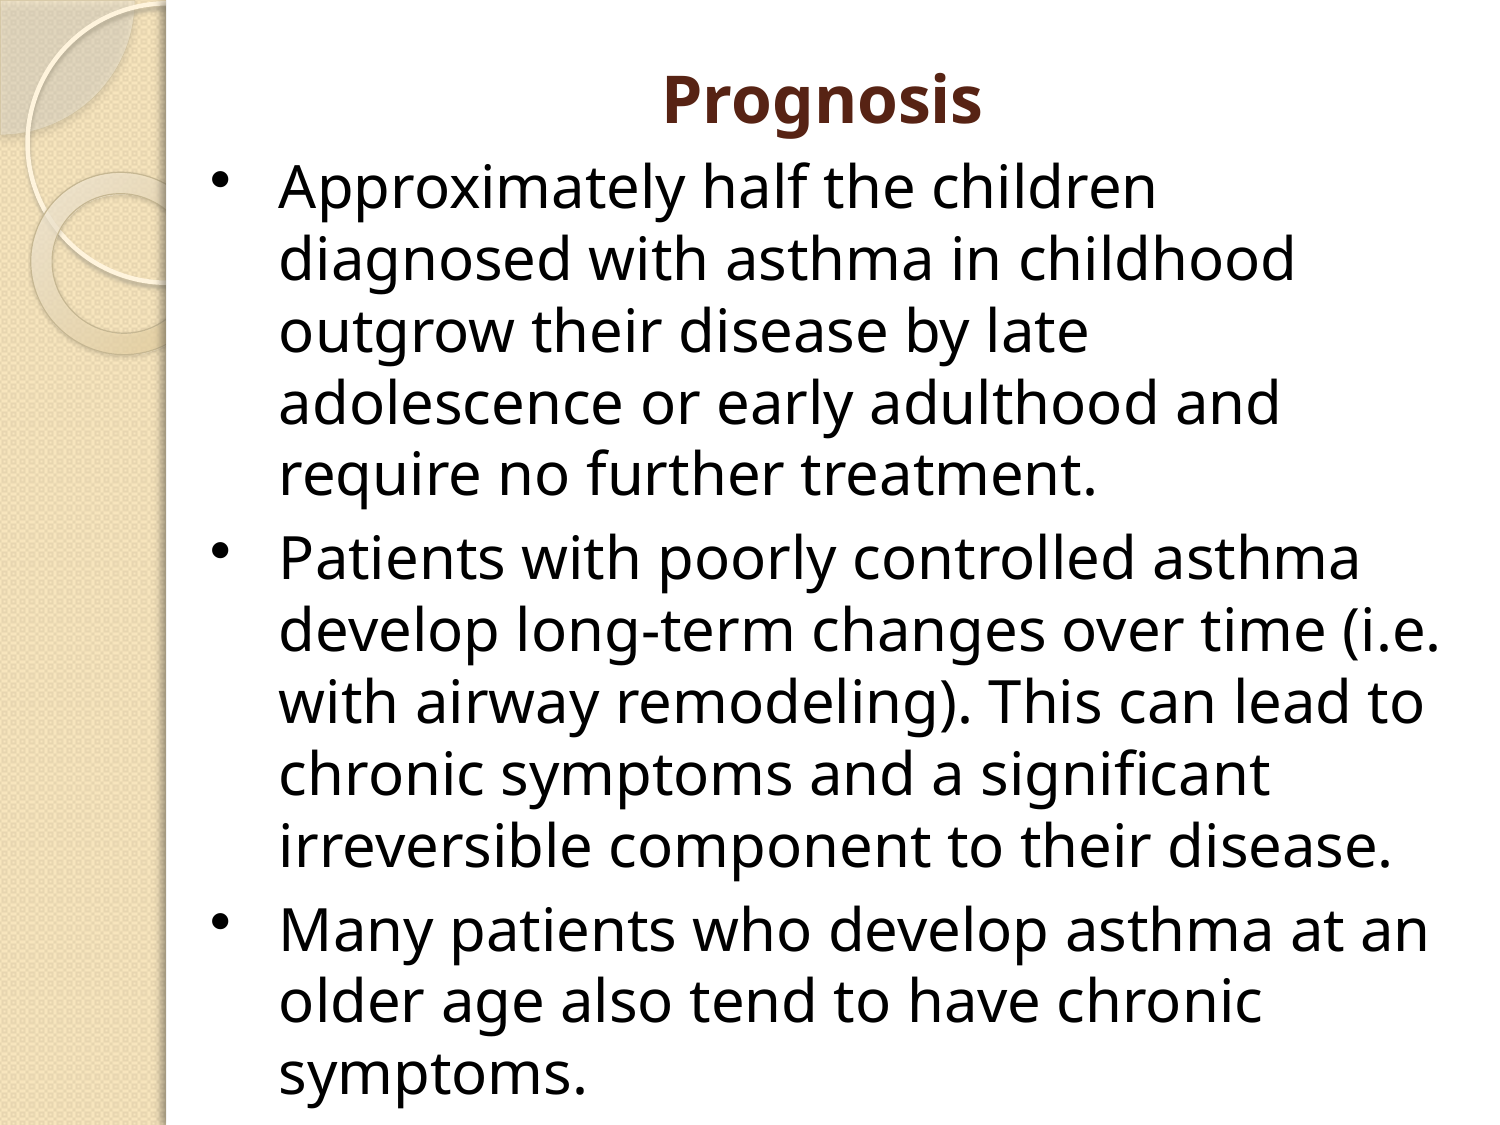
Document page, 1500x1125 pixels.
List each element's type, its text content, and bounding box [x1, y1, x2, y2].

list Prognosis Approximately half the children diagnosed with asthma in childhood outgrow their disease by late adolescence or early adulthood and require no further treatment. Patients with poorly controlled asthma develop long-term changes over time (i.e. with airway remodeling). This can lead to chronic symptoms and a significant irreversible component to their disease. Many patients who develop asthma at an older age also tend to have chronic symptoms. [174, 49, 1466, 1125]
